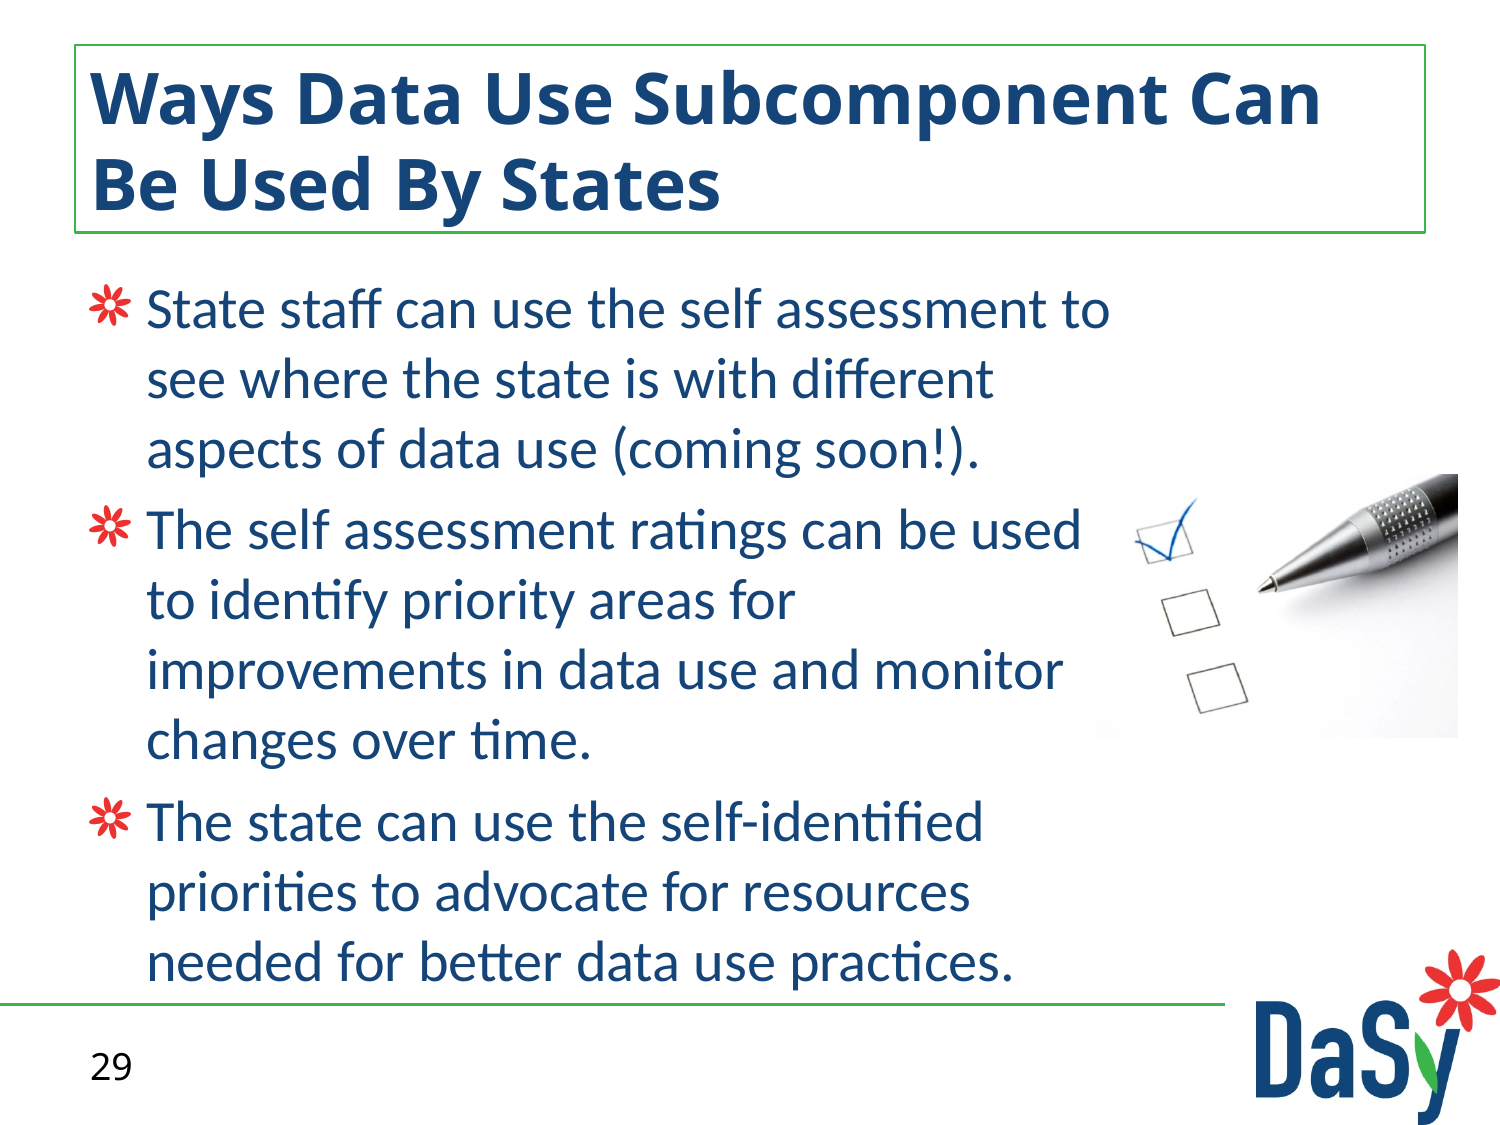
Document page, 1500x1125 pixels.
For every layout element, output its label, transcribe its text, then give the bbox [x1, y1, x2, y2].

picture [89, 797, 131, 839]
picture [89, 284, 131, 326]
title Ways Data Use Subcomponent Can Be Used By States [74, 44, 1426, 234]
picture [1256, 949, 1500, 1125]
slide_number 29 [75, 1038, 425, 1098]
picture [1093, 474, 1458, 738]
picture [89, 505, 131, 547]
list State staff can use the self assessment to see where the state is with different aspects of data use (coming soon!). The self assessment ratings can be used to identify priority areas for improvements in data use and monitor changes over time. The state can use the self-identified priorities to advocate for resources needed for better data use practices. [75, 262, 1138, 925]
